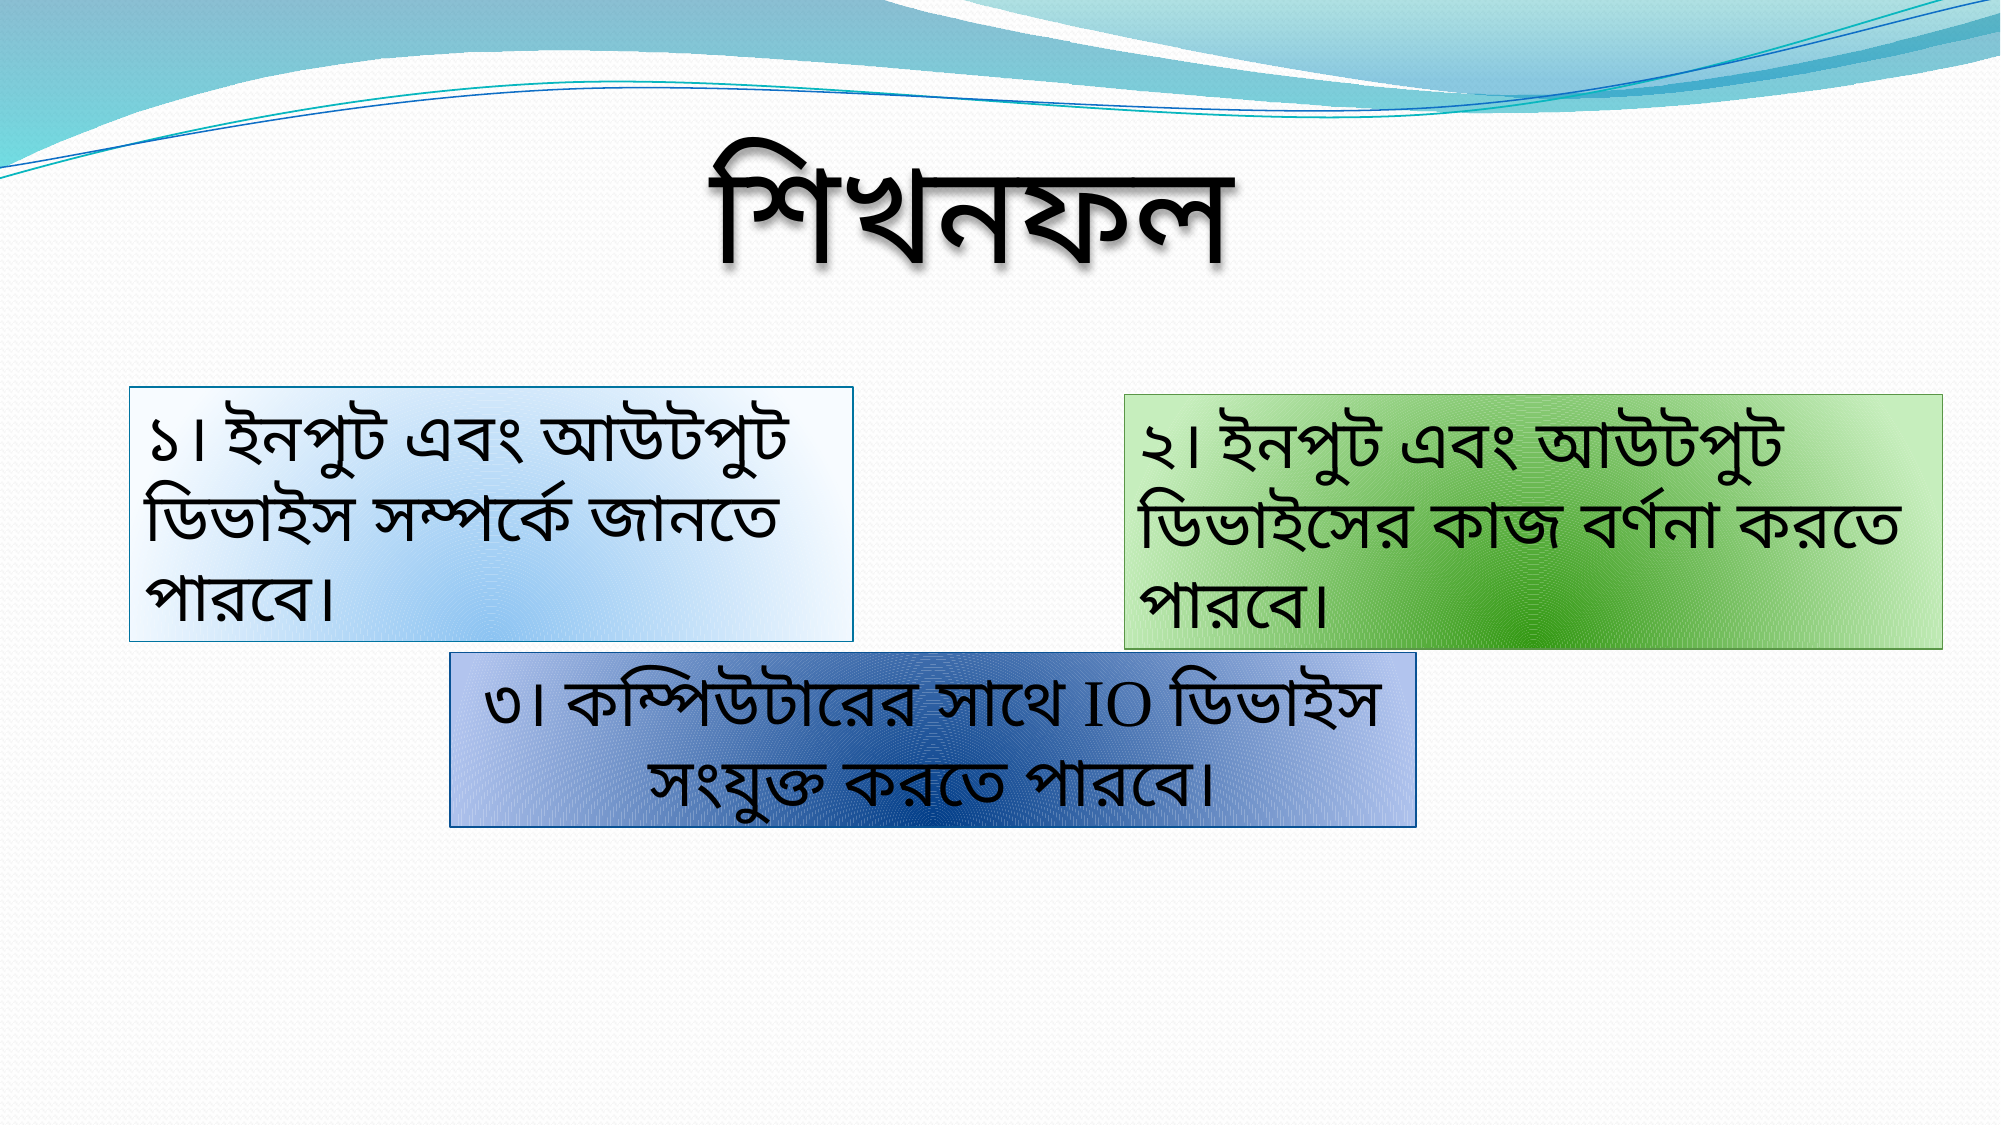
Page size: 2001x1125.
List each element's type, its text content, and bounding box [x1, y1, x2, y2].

text_box শিখনফল [97, 118, 1868, 299]
text_box ১। ইনপুট এবং আউটপুট ডিভাইস সম্পর্কে জানতে পারবে। [129, 386, 854, 642]
text_box ২। ইনপুট এবং আউটপুট ডিভাইসের কাজ বর্ণনা করতে পারবে। [1124, 394, 1943, 650]
text_box ৩। কম্পিউটারের সাথে IO ডিভাইস সংযুক্ত করতে পারবে। [449, 652, 1417, 828]
